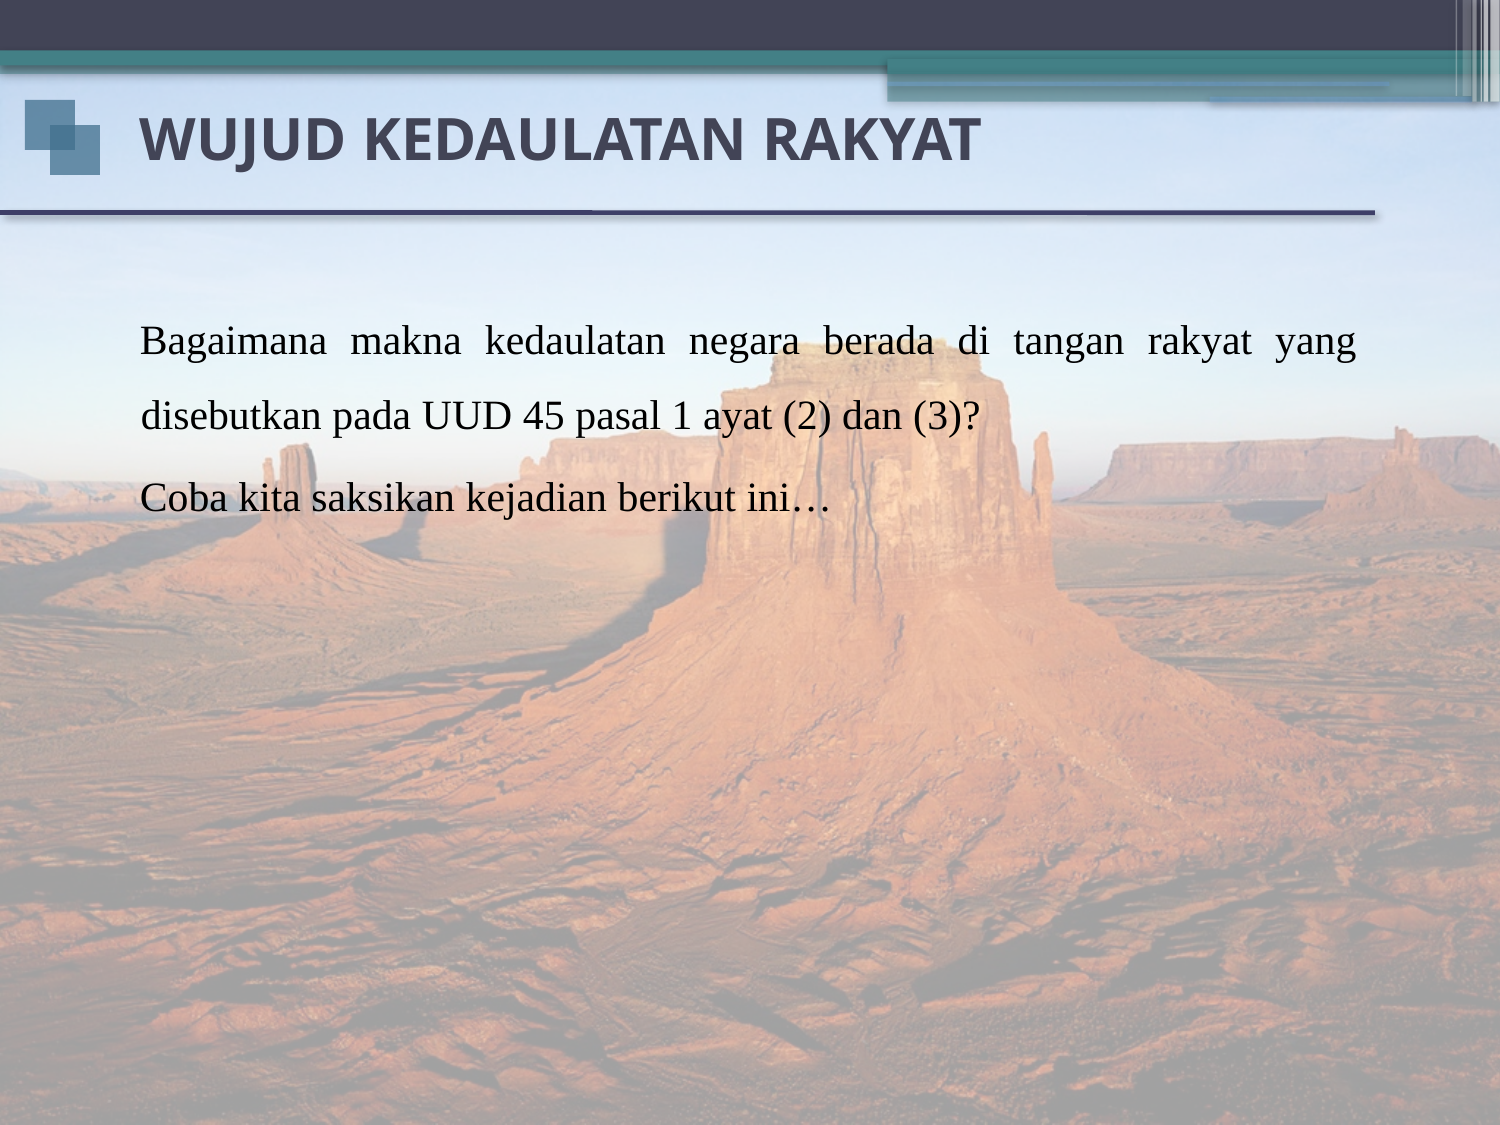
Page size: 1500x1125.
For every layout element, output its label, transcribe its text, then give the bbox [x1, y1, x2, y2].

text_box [24, 99, 101, 176]
text_box Bagaimana makna kedaulatan negara berada di tangan rakyat yang disebutkan pada UUD 45 pasal 1 ayat (2) dan (3)? Coba kita saksikan kejadian berikut ini… [125, 280, 1373, 527]
text_box WUJUD KEDAULATAN RAKYAT [124, 75, 1113, 200]
